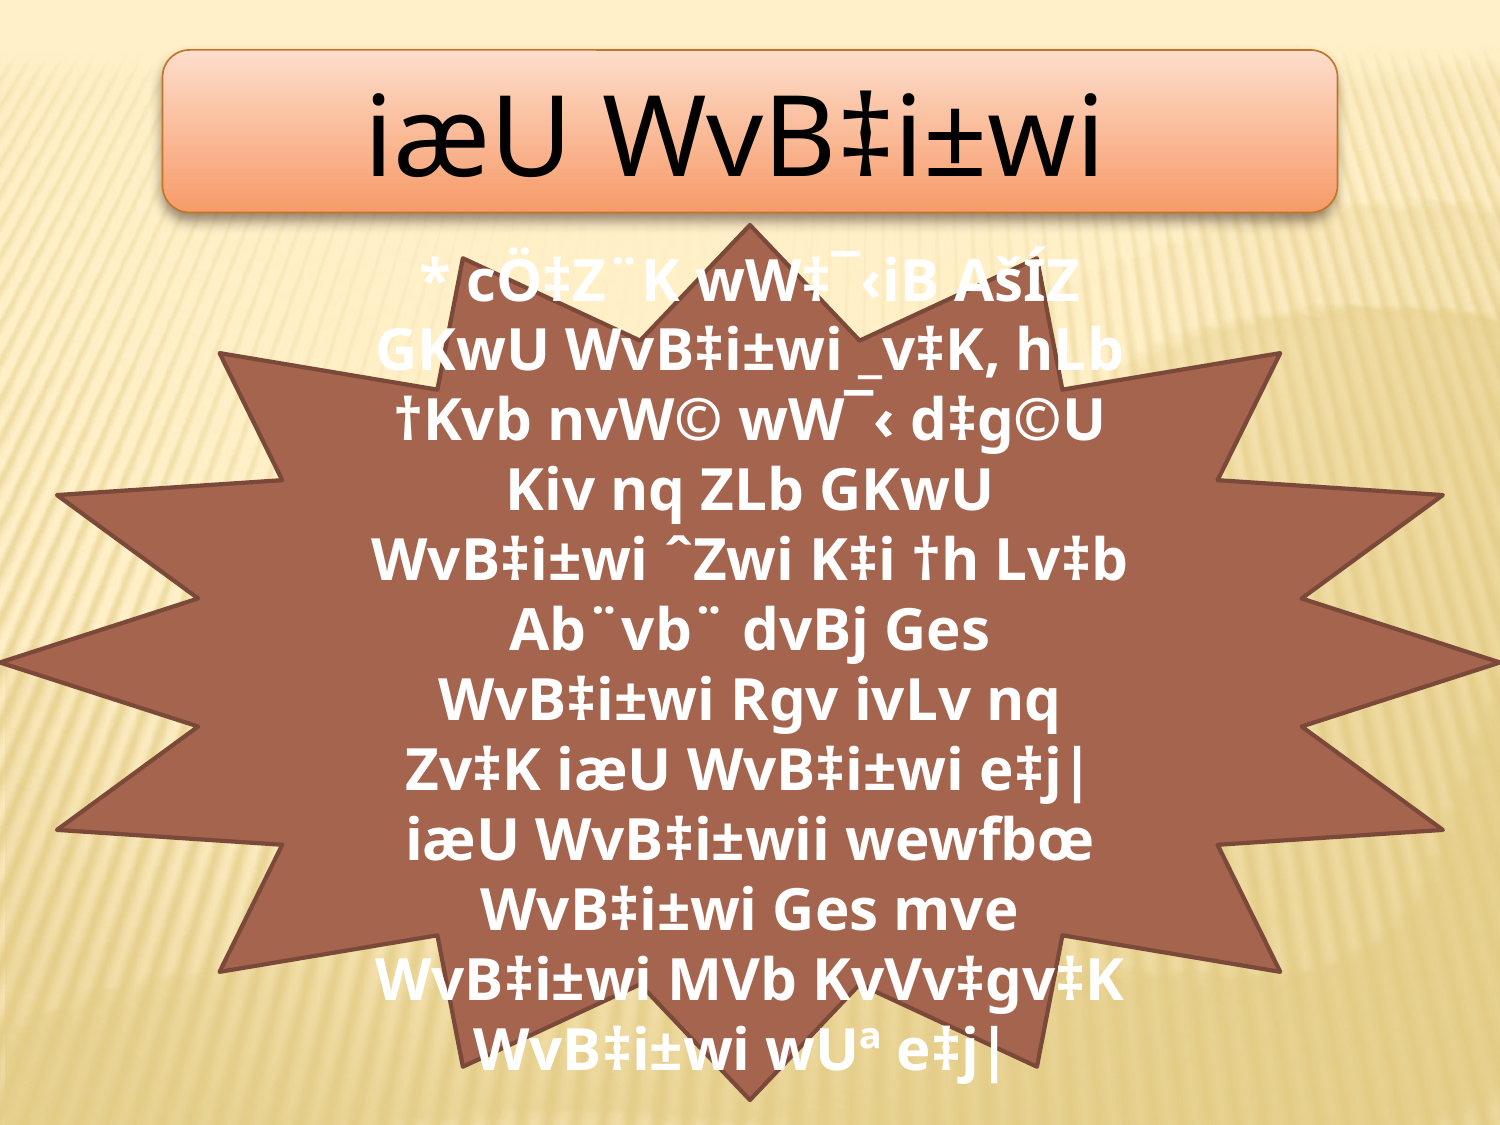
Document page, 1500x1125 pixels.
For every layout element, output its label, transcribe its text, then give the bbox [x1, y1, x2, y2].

text_box * cÖ‡Z¨K wW‡¯‹iB AšÍZ GKwU WvB‡i±wi _v‡K, hLb †Kvb nvW© wW¯‹ d‡g©U Kiv nq ZLb GKwU WvB‡i±wi ˆZwi K‡i †h Lv‡b Ab¨vb¨ dvBj Ges WvB‡i±wi Rgv ivLv nq Zv‡K iæU WvB‡i±wi e‡j| iæU WvB‡i±wii wewfbœ WvB‡i±wi Ges mve WvB‡i±wi MVb KvVv‡gv‡K WvB‡i±wi wUª e‡j| [0, 222, 1500, 1103]
text_box iæU WvB‡i±wi [161, 49, 1339, 214]
